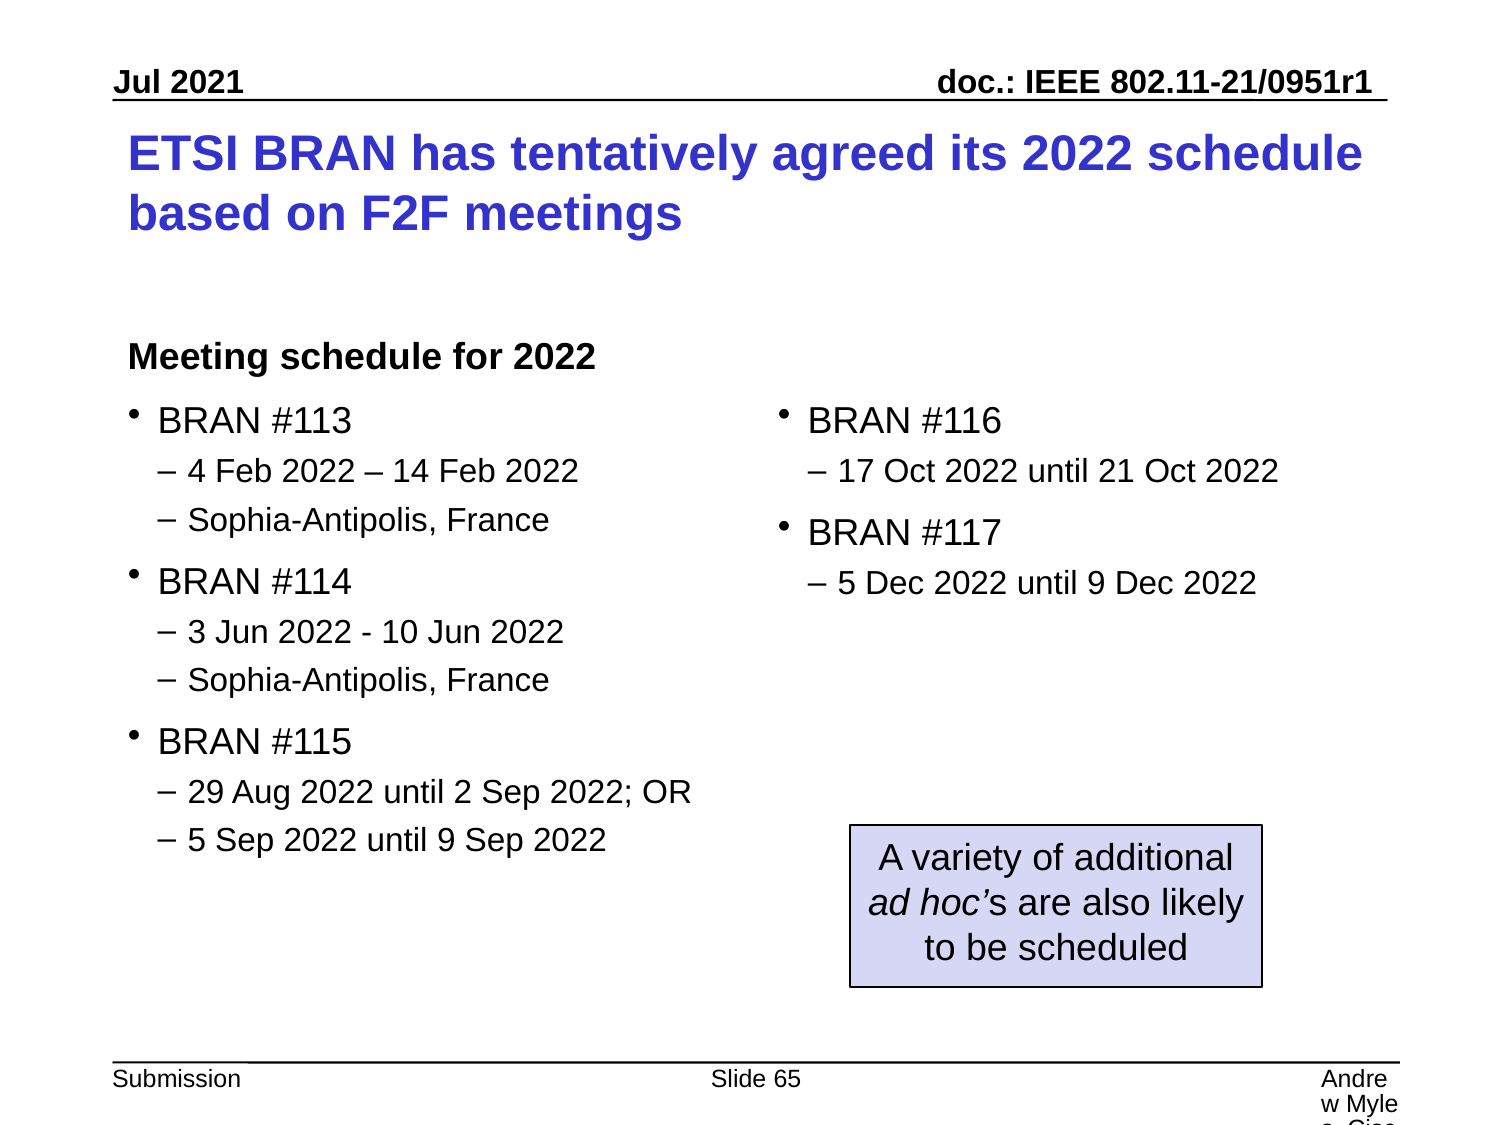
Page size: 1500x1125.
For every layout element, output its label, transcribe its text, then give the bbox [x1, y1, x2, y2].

list Meeting schedule for 2022 BRAN #113 4 Feb 2022 – 14 Feb 2022 Sophia-Antipolis, France BRAN #114 3 Jun 2022 - 10 Jun 2022 Sophia-Antipolis, France BRAN #115 29 Aug 2022 until 2 Sep 2022; OR 5 Sep 2022 until 9 Sep 2022 [112, 324, 738, 1000]
list BRAN #116 17 Oct 2022 until 21 Oct 2022 BRAN #117 5 Dec 2022 until 9 Dec 2022 [762, 324, 1388, 1000]
text_box A variety of additional ad hoc’s are also likely to be scheduled [849, 824, 1263, 988]
title ETSI BRAN has tentatively agreed its 2022 schedule based on F2F meetings [112, 112, 1388, 288]
slide_number Slide 65 [709, 1061, 803, 1093]
footer Andrew Myles, Cisco [1320, 1061, 1402, 1093]
